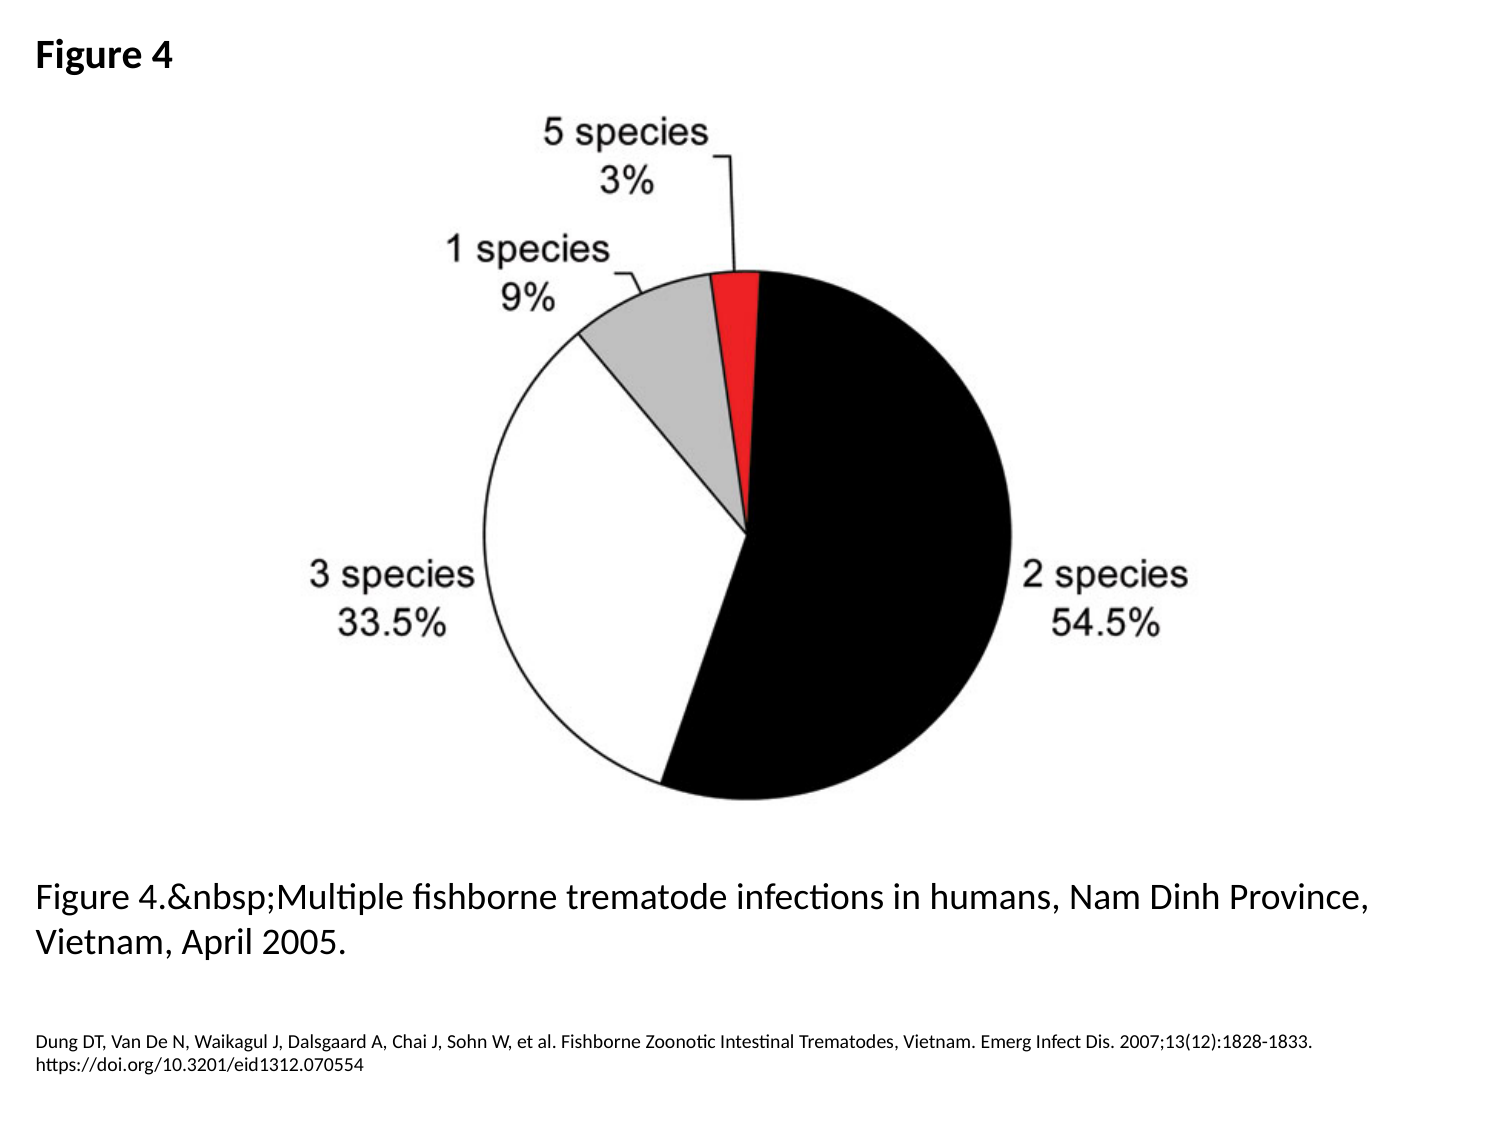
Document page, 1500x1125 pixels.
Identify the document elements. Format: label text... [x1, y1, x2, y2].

text_box Dung DT, Van De N, Waikagul J, Dalsgaard A, Chai J, Sohn W, et al. Fishborne Zoonotic Intestinal Trematodes, Vietnam. Emerg Infect Dis. 2007;13(12):1828-1833. https://doi.org/10.3201/eid1312.070554 [19, 1019, 1481, 1085]
text_box Figure 4.&nbsp;Multiple fishborne trematode infections in humans, Nam Dinh Province, Vietnam, April 2005. [19, 810, 1481, 1019]
picture [289, 103, 1211, 813]
text_box Figure 4 [19, 19, 1481, 85]
